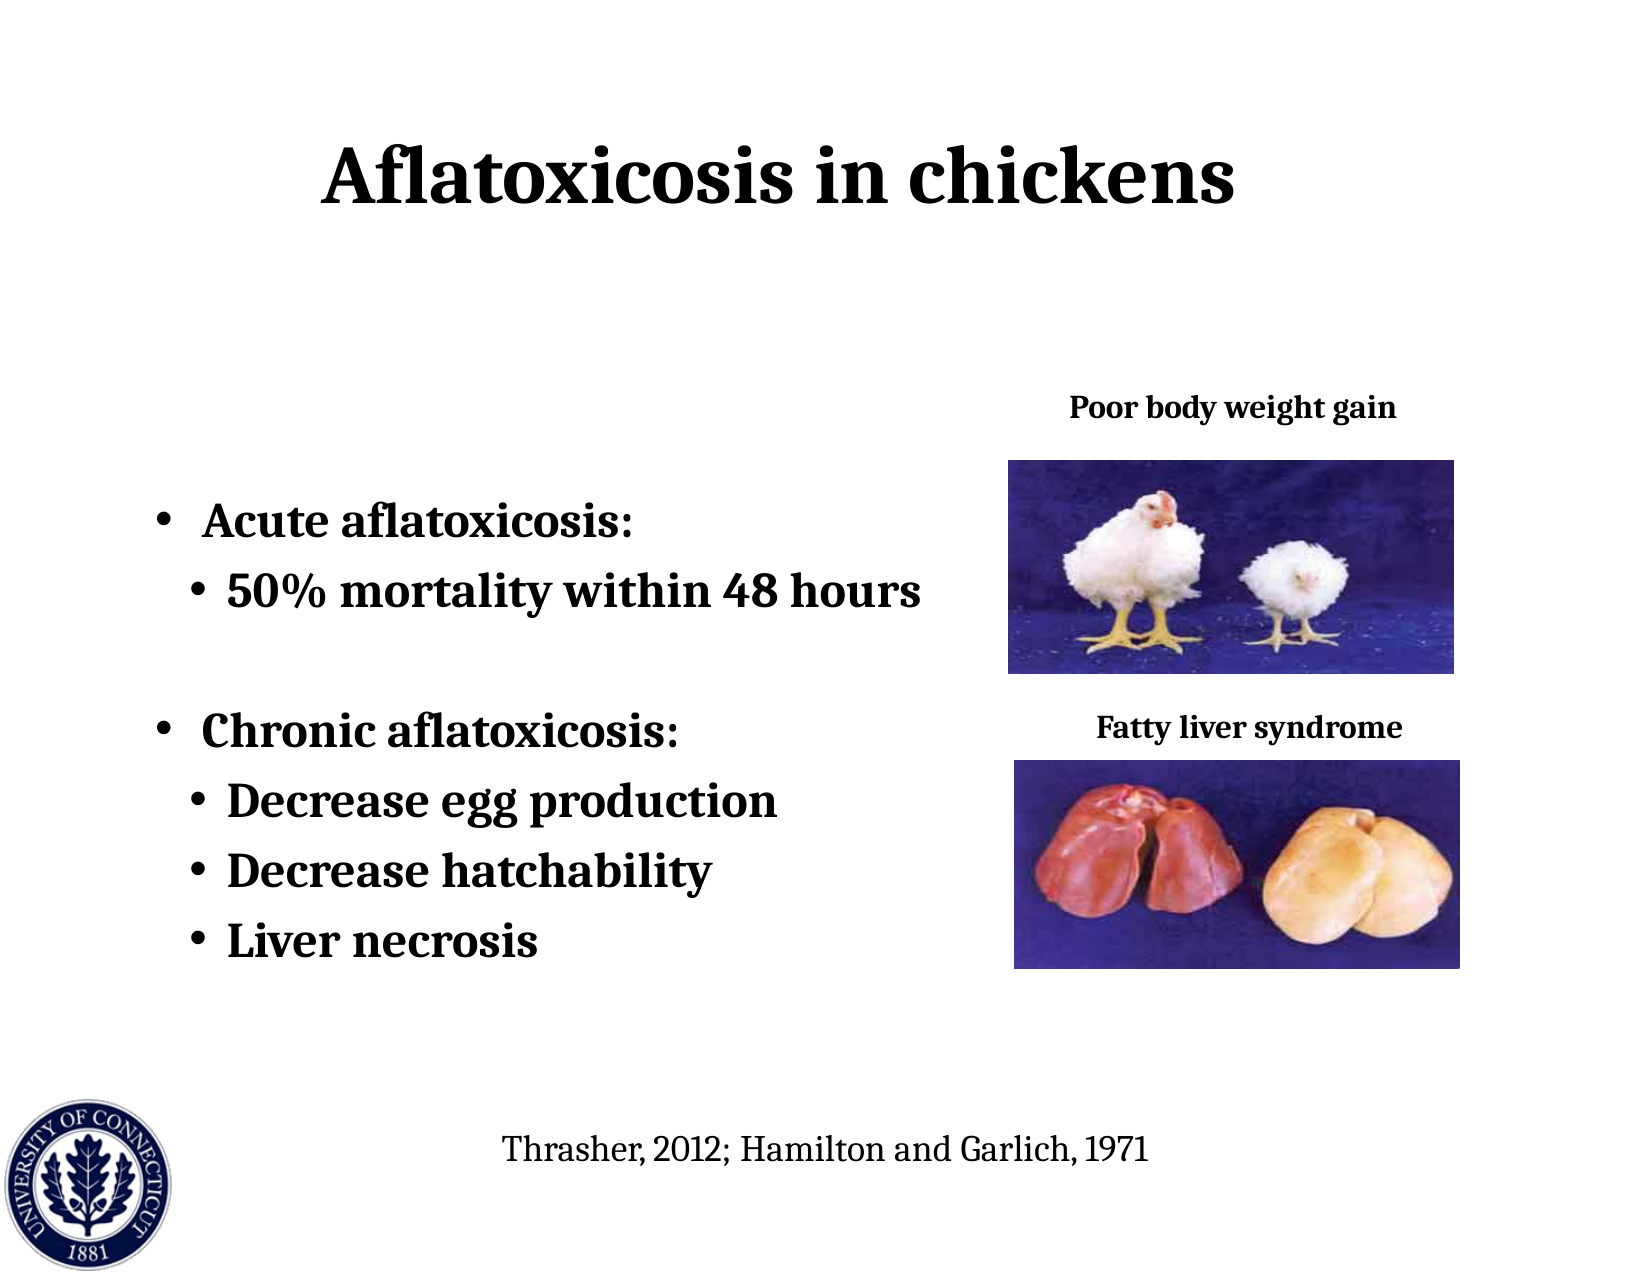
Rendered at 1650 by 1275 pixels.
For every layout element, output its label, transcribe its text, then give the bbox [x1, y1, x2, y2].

text_box Fatty liver syndrome [1081, 697, 1419, 753]
text_box Thrasher, 2012; Hamilton and Garlich, 1971 [311, 1119, 1347, 1174]
picture [4, 1099, 172, 1271]
text_box Poor body weight gain [1054, 377, 1420, 433]
title Aflatoxicosis in chickens [98, 71, 1460, 268]
picture [1014, 760, 1460, 969]
picture [1008, 460, 1454, 675]
list Acute aflatoxicosis: 50% mortality within 48 hours Chronic aflatoxicosis: Decrease egg production Decrease hatchability Liver necrosis [102, 418, 970, 956]
